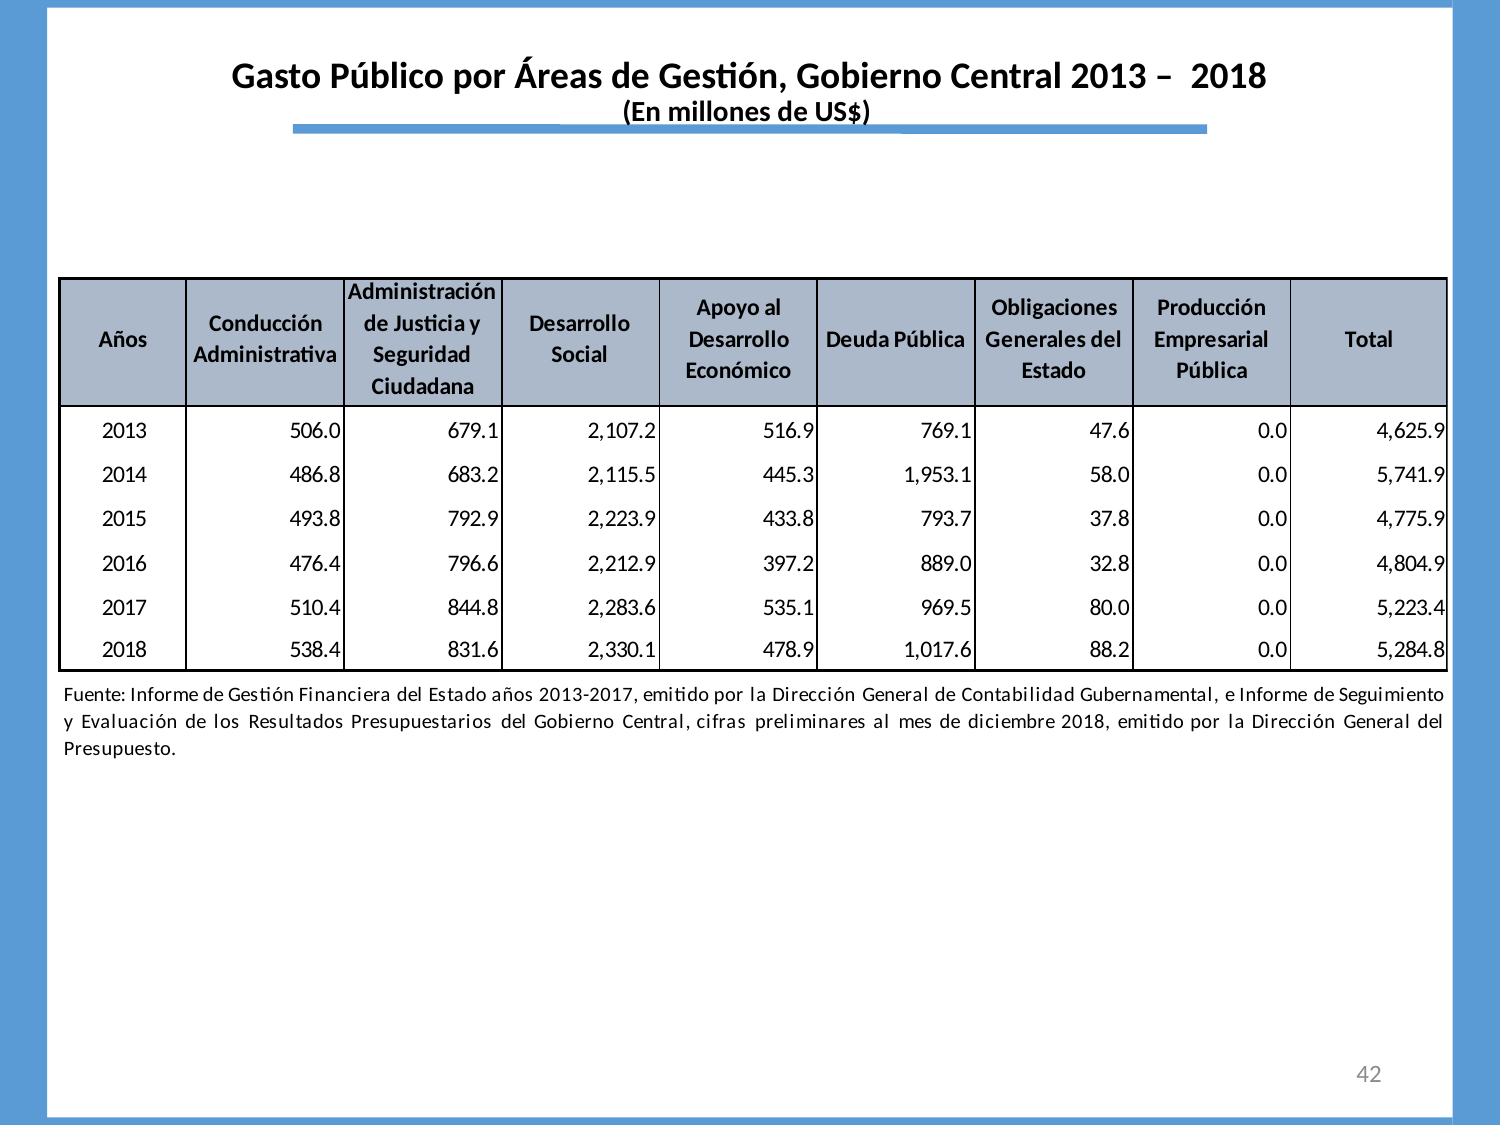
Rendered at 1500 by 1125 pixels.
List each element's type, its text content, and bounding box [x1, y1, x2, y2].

title Gasto Público por Áreas de Gestión, Gobierno Central 2013 – 2018 (En millones de US$) [103, 29, 1397, 156]
slide_number 42 [1059, 1042, 1397, 1103]
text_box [38, 266, 1450, 765]
